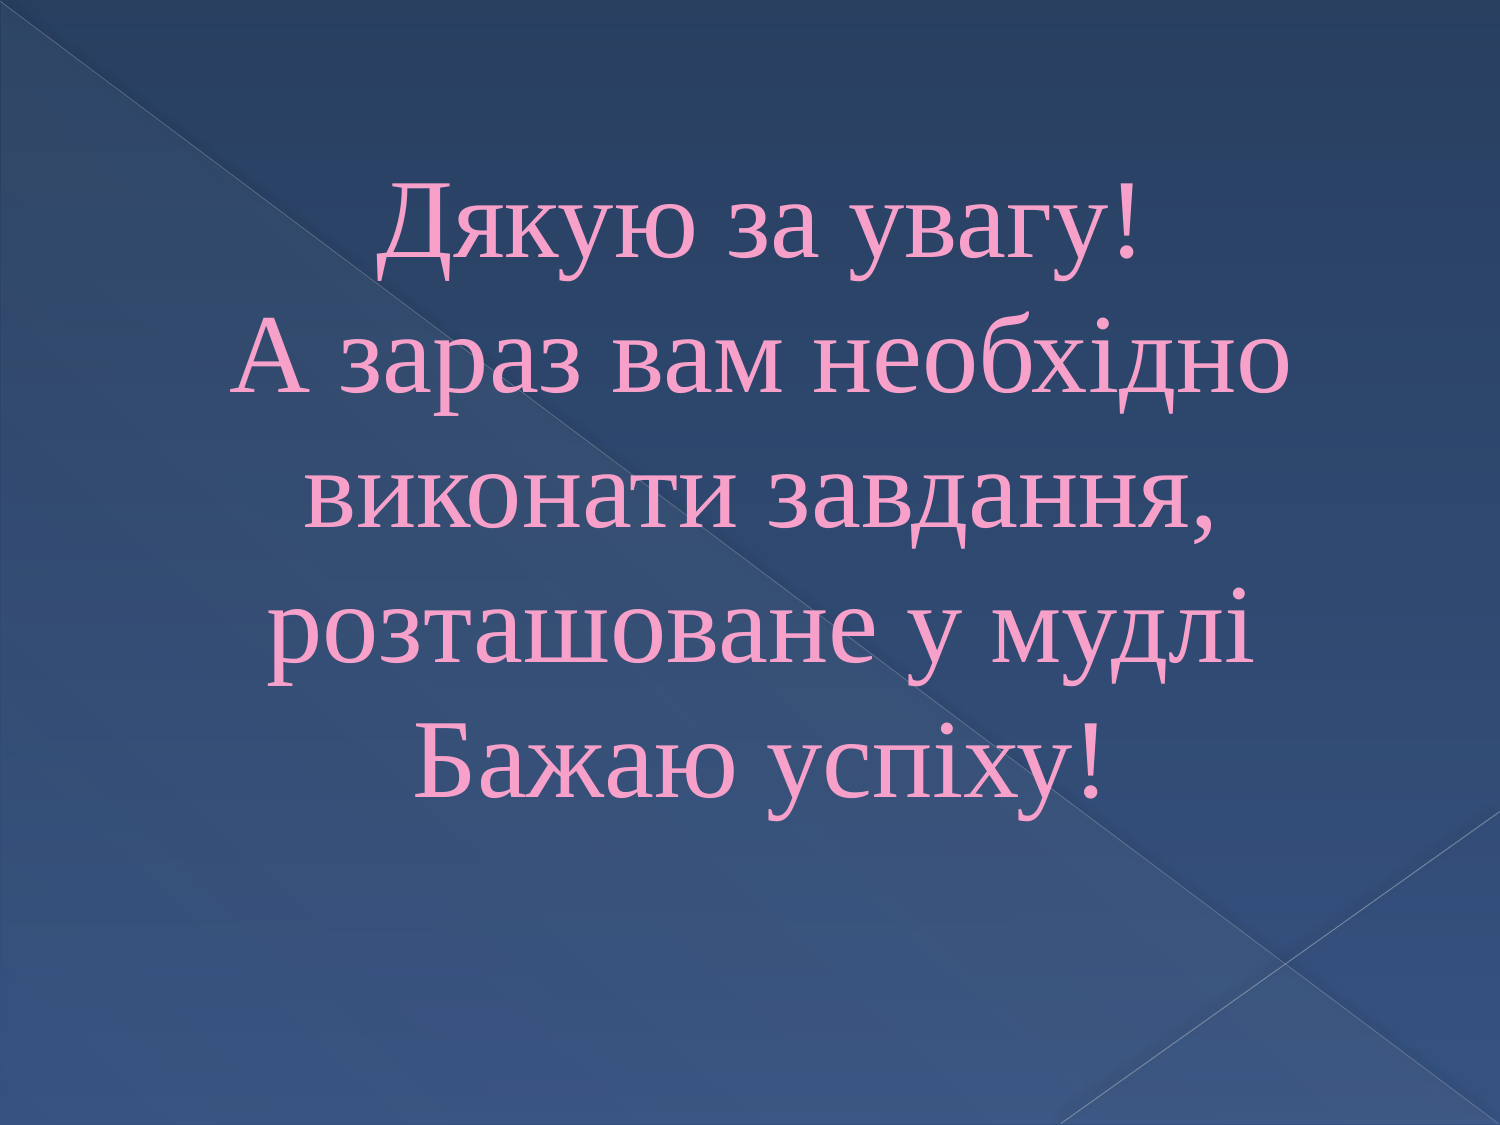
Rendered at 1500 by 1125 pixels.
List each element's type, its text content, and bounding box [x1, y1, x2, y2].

text_box Дякую за увагу! А зараз вам необхідно виконати завдання, розташоване у мудлі Бажаю успіху! [147, 137, 1376, 827]
